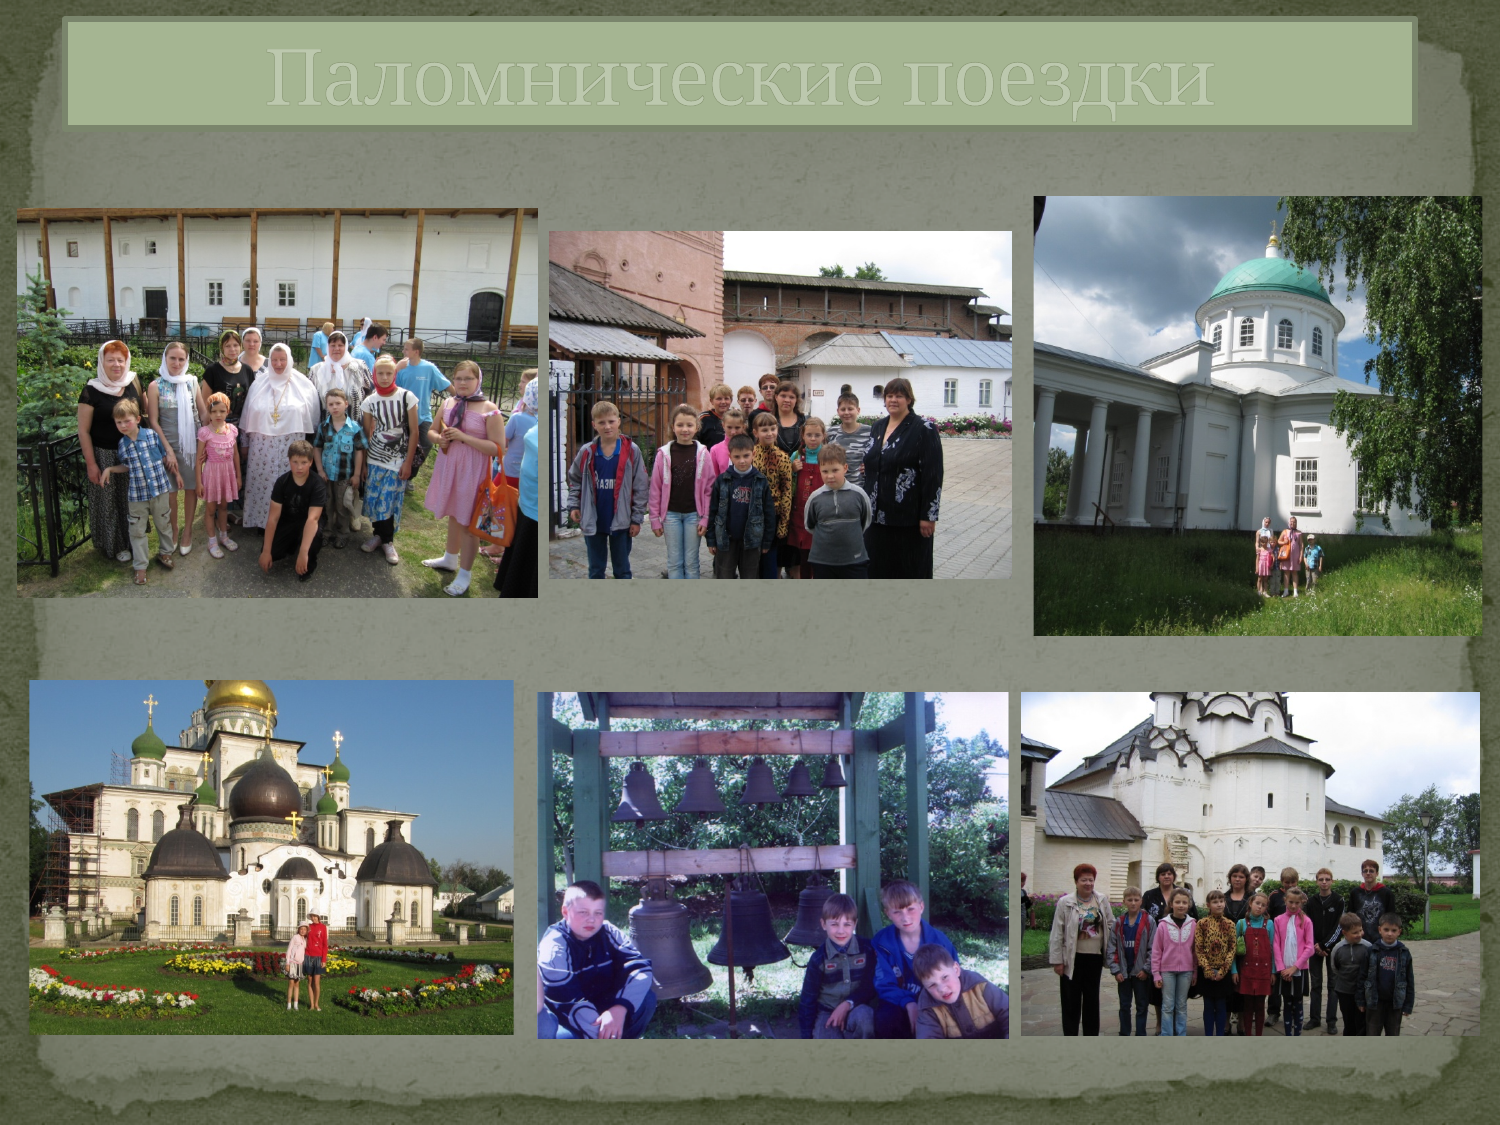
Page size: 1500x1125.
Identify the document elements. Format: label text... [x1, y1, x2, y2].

title Паломнические поездки [62, 16, 1418, 132]
picture [1033, 196, 1483, 636]
picture [29, 680, 514, 1035]
picture [1021, 692, 1480, 1036]
picture [549, 231, 1012, 579]
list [20, 210, 537, 596]
picture [537, 692, 1009, 1039]
